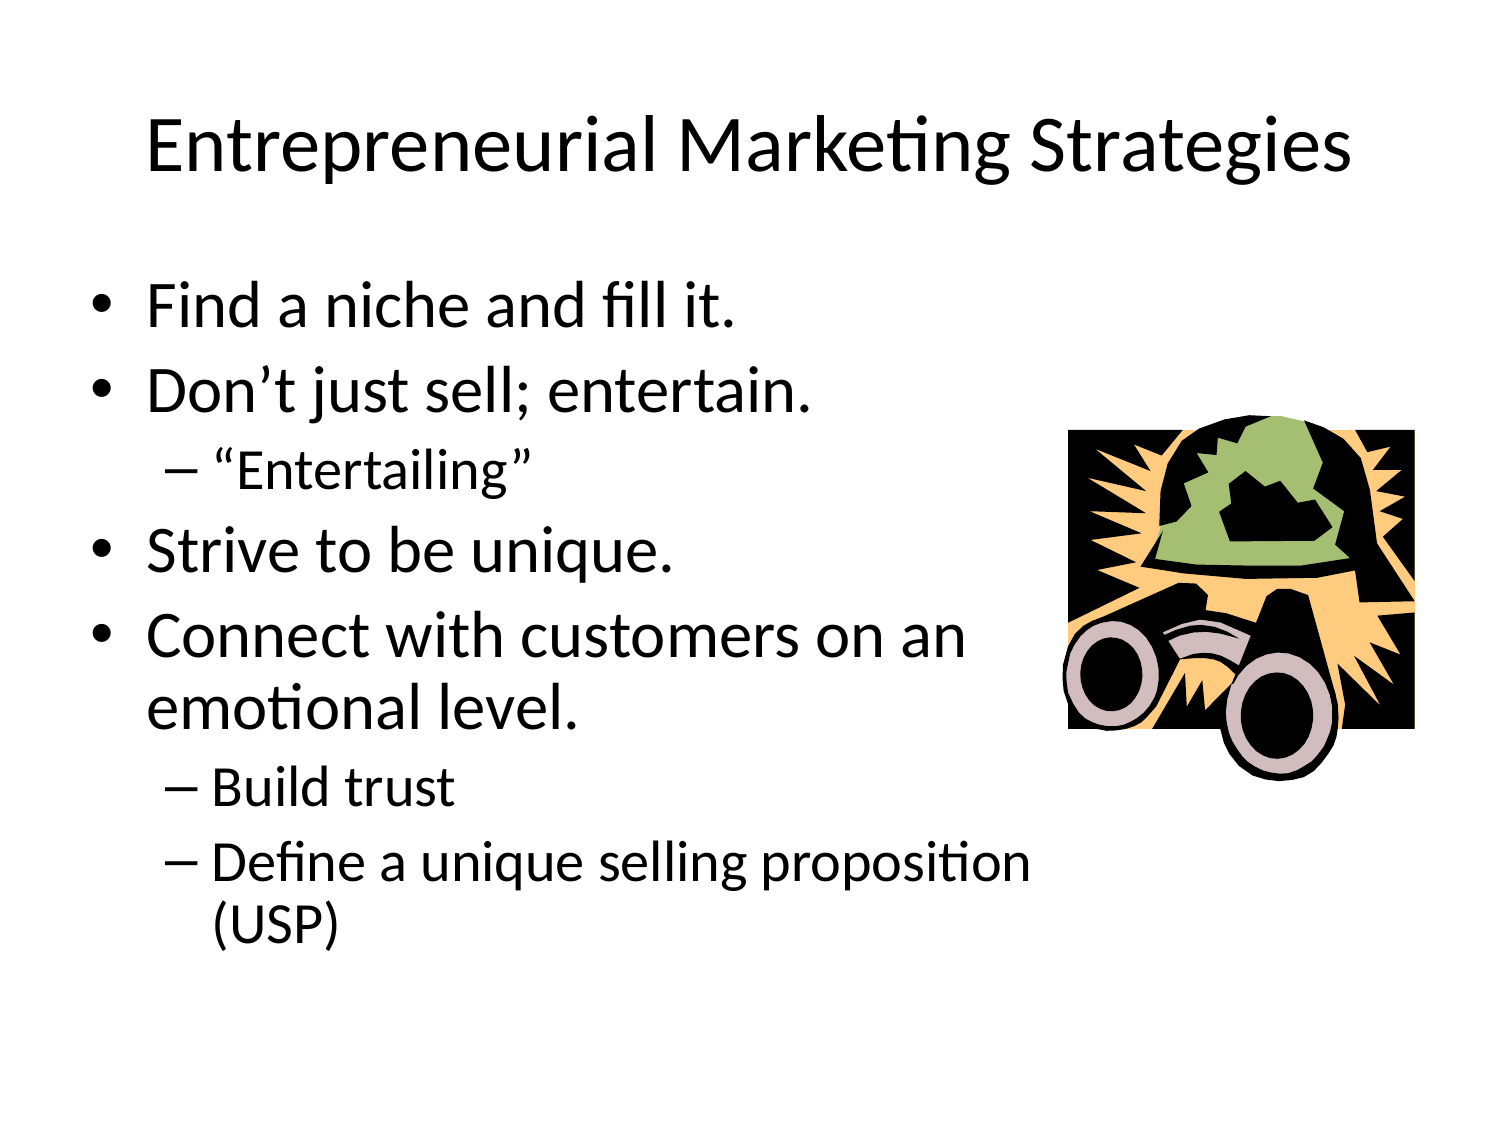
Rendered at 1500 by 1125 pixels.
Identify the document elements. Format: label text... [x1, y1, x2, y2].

picture [1062, 412, 1419, 785]
list Find a niche and fill it. Don’t just sell; entertain. “Entertailing” Strive to be unique. Connect with customers on an emotional level. Build trust Define a unique selling proposition (USP) [75, 262, 1134, 1005]
title Entrepreneurial Marketing Strategies [75, 45, 1425, 233]
